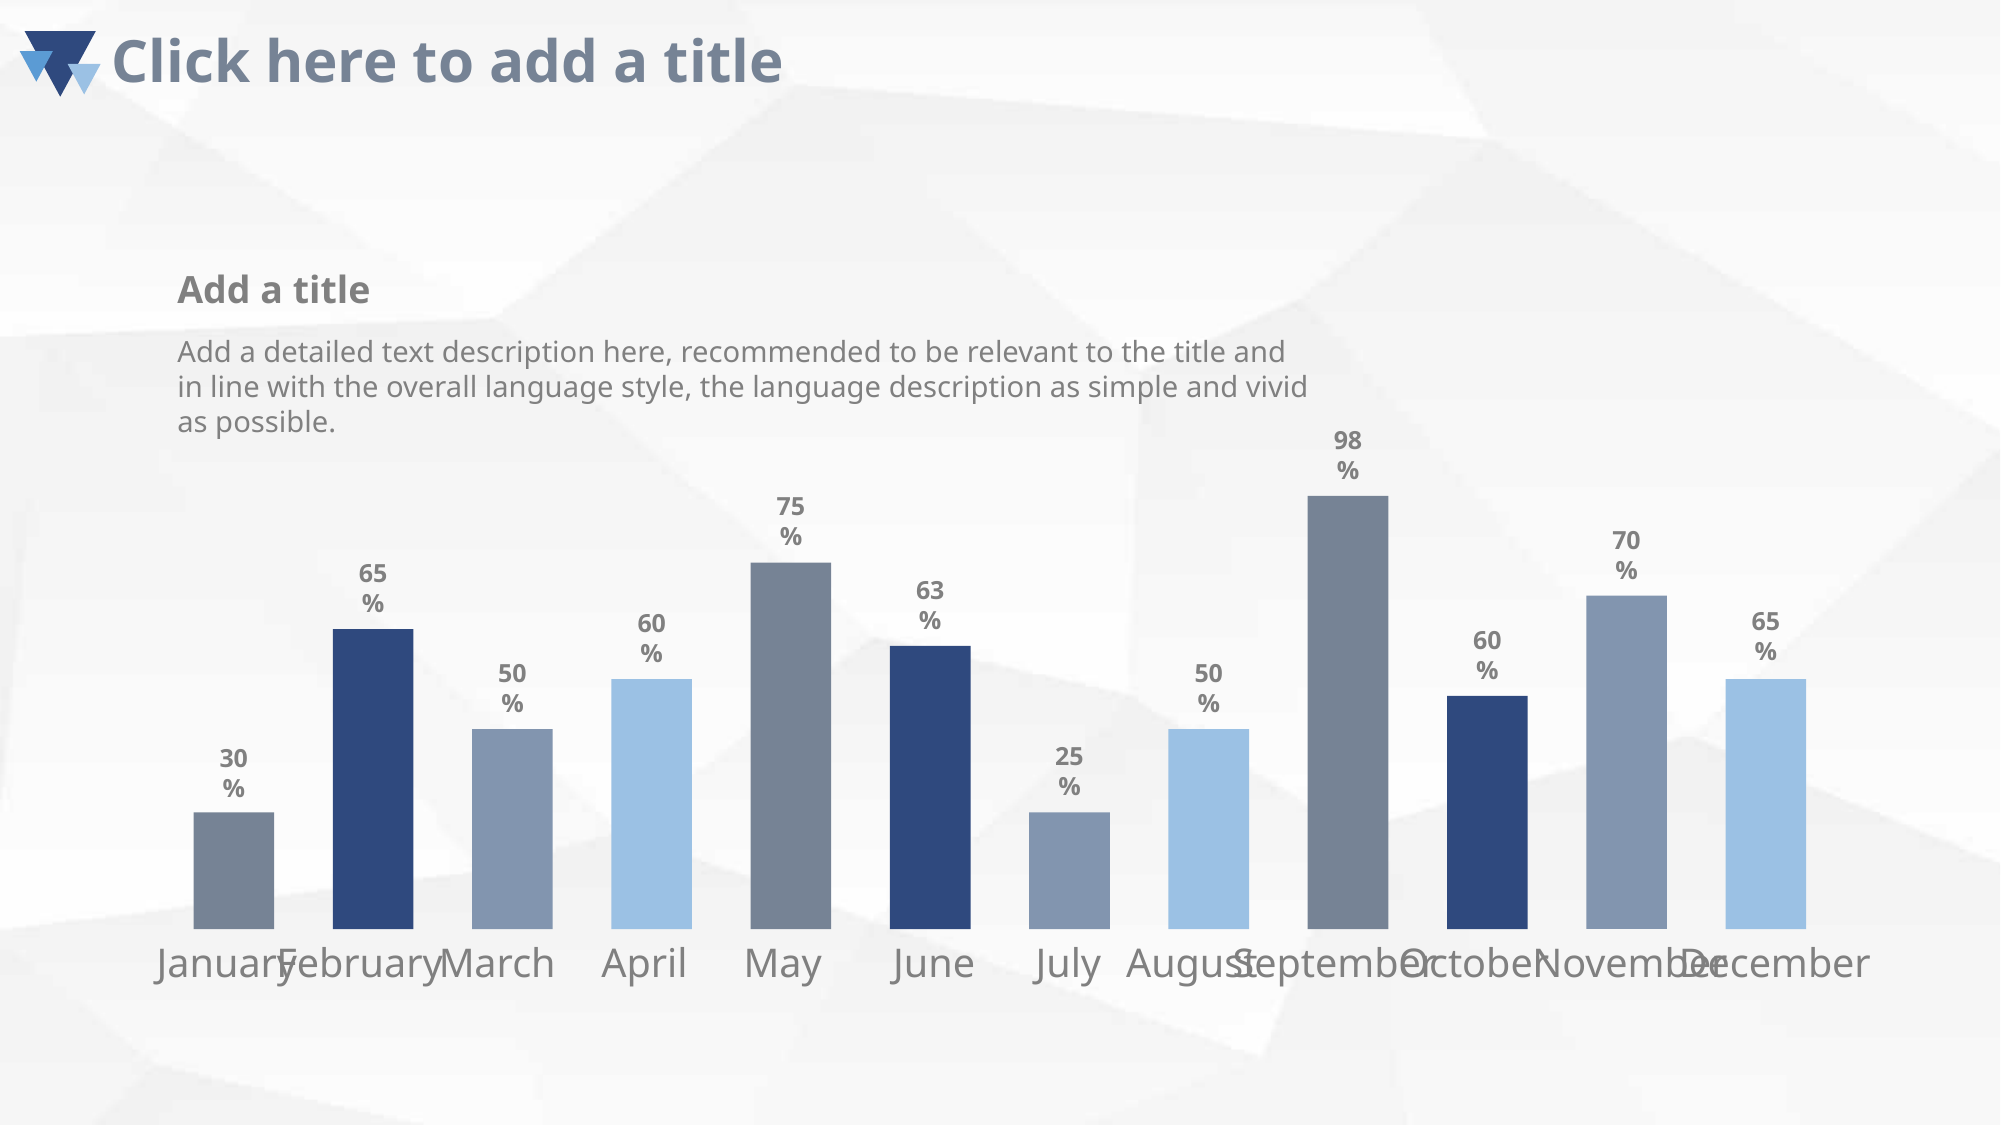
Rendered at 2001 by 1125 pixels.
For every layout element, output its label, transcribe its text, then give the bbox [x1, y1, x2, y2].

text_box January [136, 928, 256, 996]
text_box [610, 678, 693, 930]
text_box December [1659, 928, 1892, 996]
text_box 50% [471, 661, 554, 726]
text_box 50% [1167, 661, 1250, 726]
picture [0, 0, 2001, 1125]
text_box May [723, 928, 843, 996]
text_box [471, 728, 554, 930]
text_box [193, 811, 275, 930]
text_box Add a title [157, 256, 1207, 323]
text_box November [1512, 928, 1659, 996]
text_box [889, 645, 972, 930]
text_box 60% [1446, 628, 1529, 693]
text_box 70% [1585, 528, 1668, 593]
text_box July [1015, 928, 1106, 996]
text_box 30% [193, 746, 275, 811]
text_box [1307, 495, 1389, 930]
text_box August [1106, 928, 1212, 996]
text_box March [418, 928, 576, 996]
text_box 65% [332, 561, 414, 626]
text_box April [581, 928, 708, 996]
text_box 75% [750, 495, 832, 560]
text_box [1585, 595, 1668, 930]
text_box 65% [1724, 609, 1807, 674]
text_box 98% [1328, 428, 1389, 493]
text_box September [1212, 928, 1378, 996]
text_box [1724, 678, 1807, 930]
text_box 63% [889, 578, 972, 643]
text_box 25% [1028, 745, 1111, 810]
text_box [1028, 811, 1111, 930]
text_box [332, 628, 414, 930]
text_box June [873, 928, 996, 996]
text_box February [256, 928, 418, 996]
text_box Add a detailed text description here, recommended to be relevant to the title and in line with the overall language style, the language description as simple and vivid as possible. [157, 322, 1334, 489]
text_box [1446, 695, 1529, 930]
text_box [1167, 728, 1250, 930]
text_box [750, 561, 832, 930]
text_box 60% [610, 611, 693, 676]
text_box October [1378, 928, 1512, 996]
